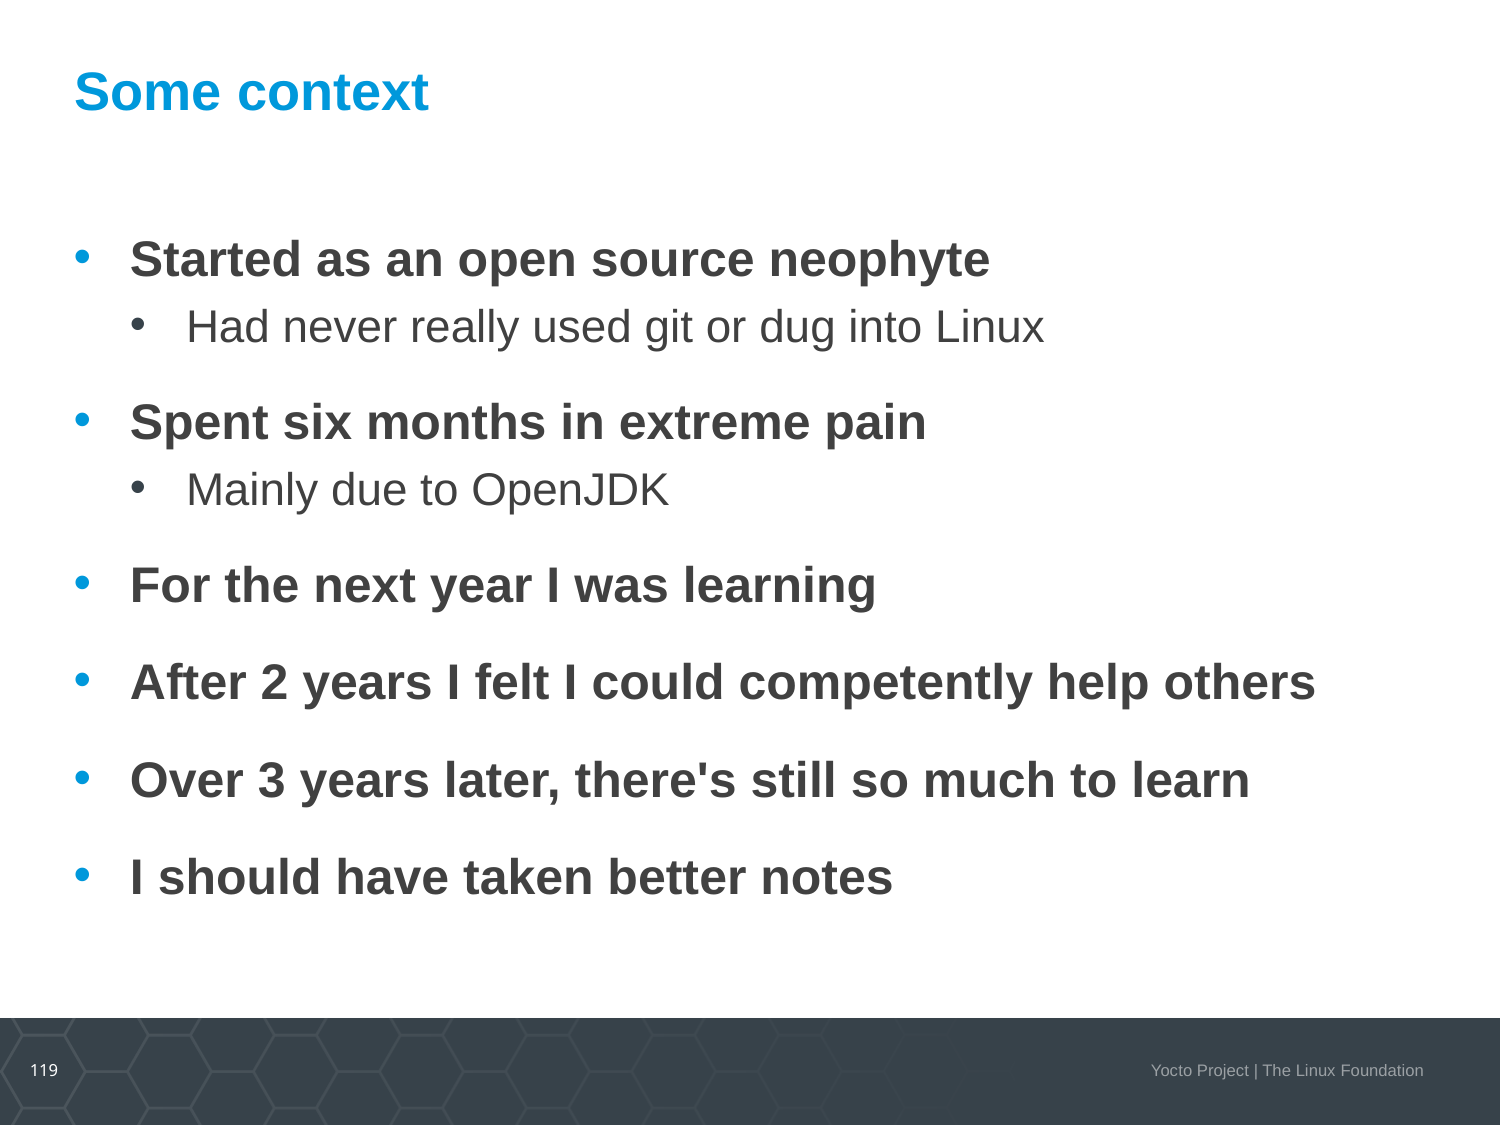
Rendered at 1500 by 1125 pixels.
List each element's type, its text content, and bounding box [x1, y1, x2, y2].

title Some context [74, 67, 1425, 213]
picture [0, 0, 1500, 1125]
list Started as an open source neophyte Had never really used git or dug into Linux Spent six months in extreme pain Mainly due to OpenJDK For the next year I was learning After 2 years I felt I could competently help others Over 3 years later, there's still so much to learn I should have taken better notes [73, 226, 1425, 970]
